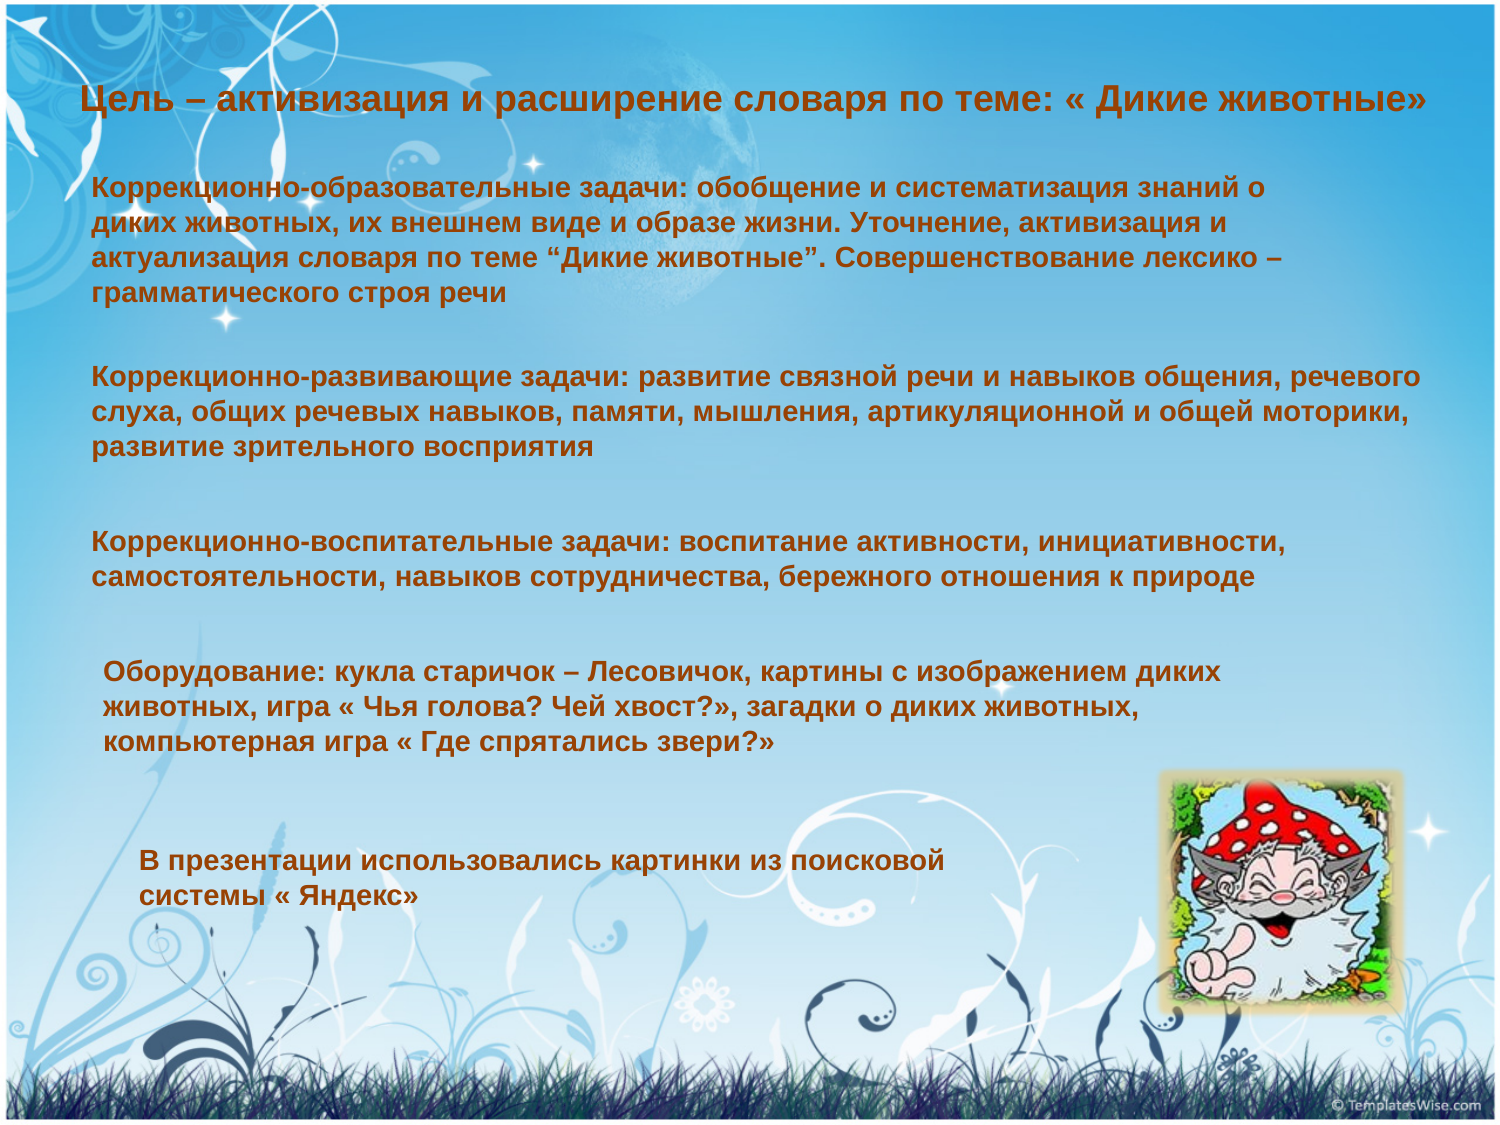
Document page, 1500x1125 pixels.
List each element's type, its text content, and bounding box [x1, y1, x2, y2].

text_box Коррекционно-воспитательные задачи: воспитание активности, инициативности, самостоятельности, навыков сотрудничества, бережного отношения к природе [76, 515, 1424, 600]
text_box Цель – активизация и расширение словаря по теме: « Дикие животные» [64, 66, 1465, 127]
text_box В презентации использовались картинки из поисковой системы « Яндекс» [123, 834, 1069, 919]
picture [0, 0, 1500, 1125]
text_box Коррекционно-развивающие задачи: развитие связной речи и навыков общения, речевого слуха, общих речевых навыков, памяти, мышления, артикуляционной и общей моторики, развитие зрительного восприятия [76, 349, 1447, 470]
text_box Оборудование: кукла старичок – Лесовичок, картины с изображением диких животных, игра « Чья голова? Чей хвост?», загадки о диких животных, компьютерная игра « Где спрятались звери?» [88, 645, 1258, 765]
text_box Коррекционно-образовательные задачи: обобщение и систематизация знаний о диких животных, их внешнем виде и образе жизни. Уточнение, активизация и актуализация словаря по теме “Дикие животные”. Совершенствование лексико – грамматического строя речи [76, 160, 1365, 316]
